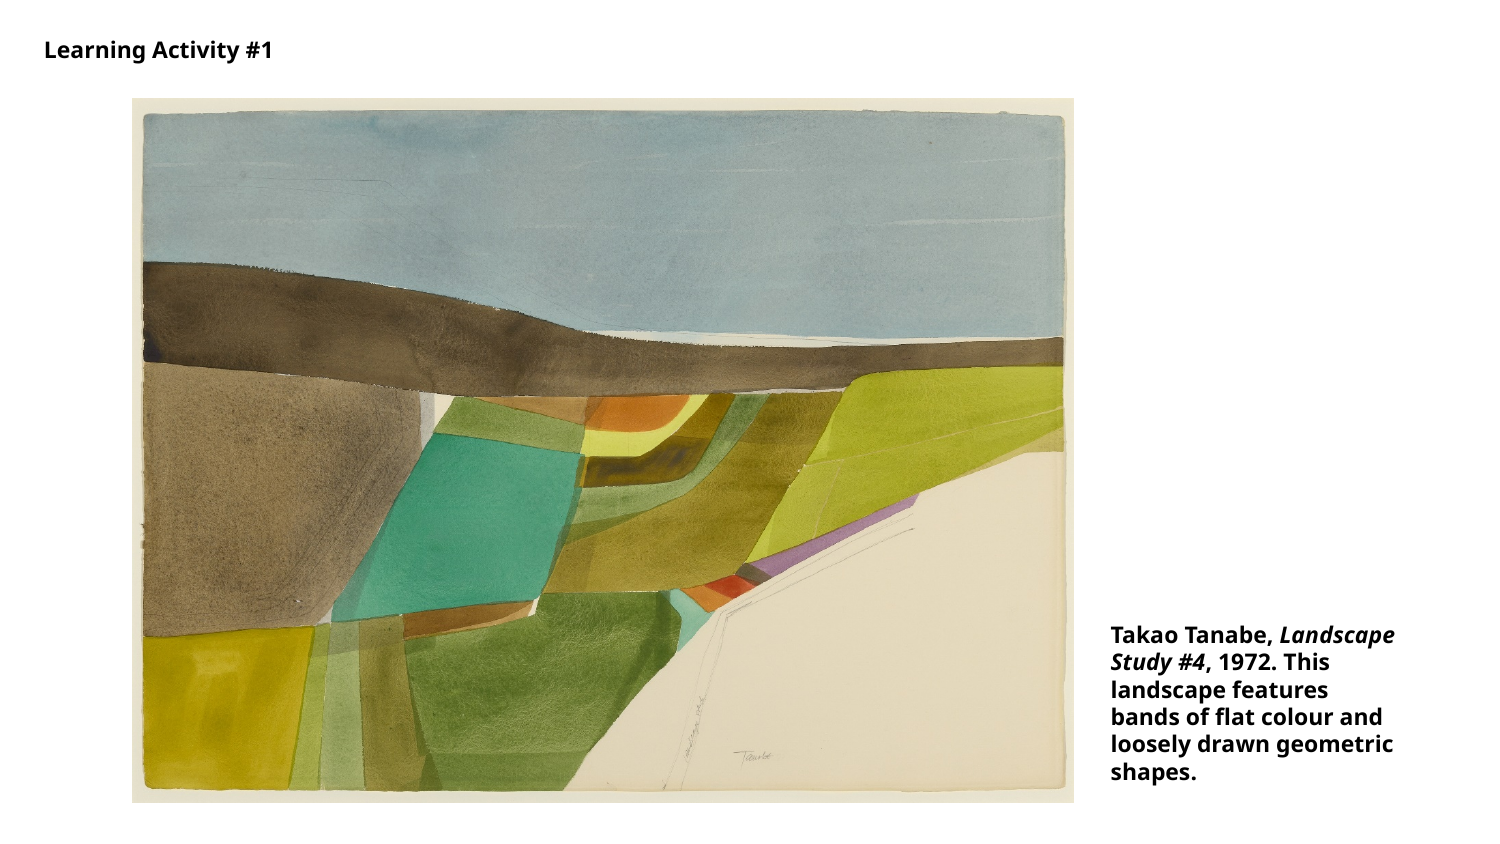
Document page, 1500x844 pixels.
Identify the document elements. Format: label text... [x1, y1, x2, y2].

picture [132, 98, 1074, 803]
text_box Takao Tanabe, Landscape Study #4, 1972. This landscape features bands of flat colour and loosely drawn geometric shapes. [1095, 605, 1414, 800]
text_box Learning Activity #1 [28, 16, 453, 78]
